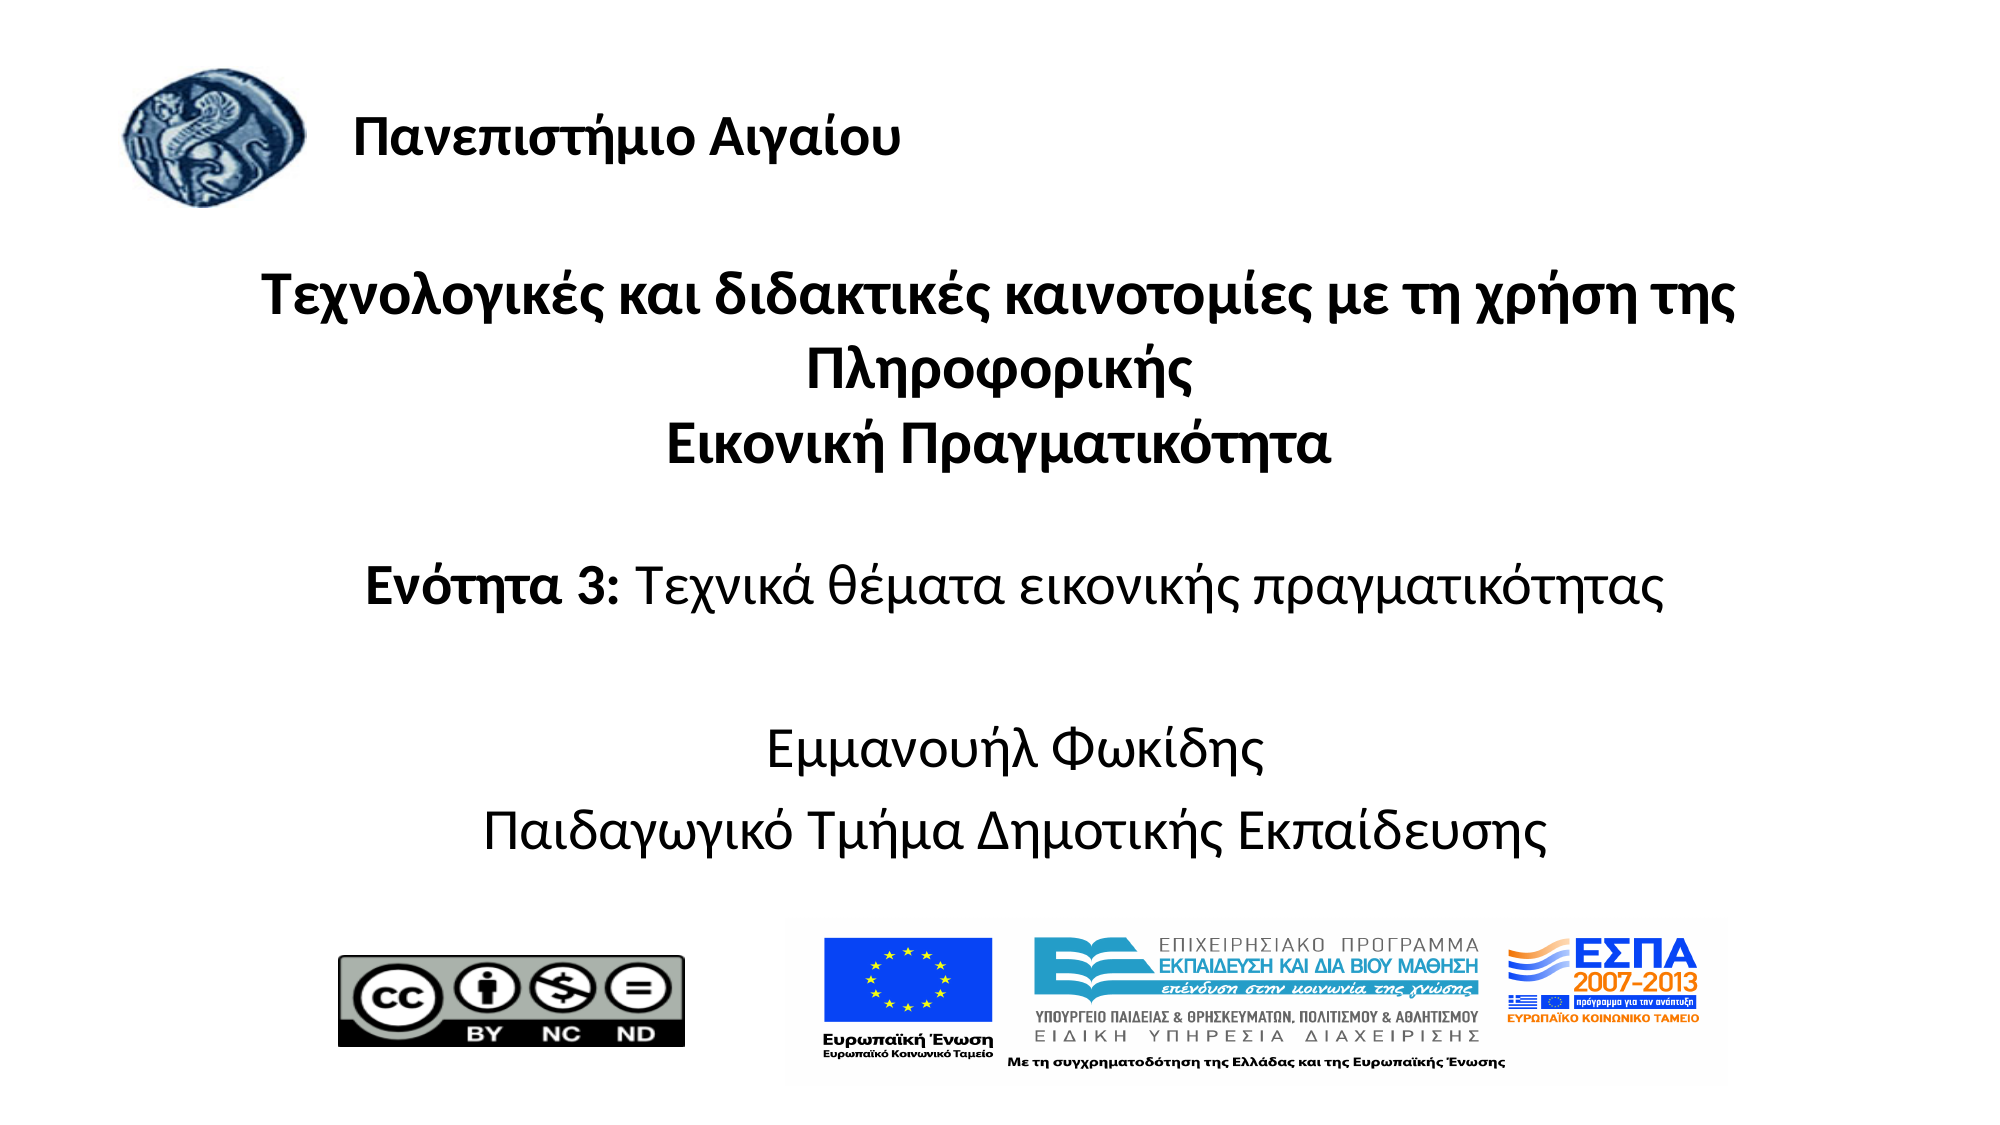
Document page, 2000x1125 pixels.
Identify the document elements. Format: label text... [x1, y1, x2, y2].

picture [117, 66, 307, 208]
text_box Πανεπιστήμιο Αιγαίου [338, 90, 1189, 175]
subtitle Ενότητα 3: Τεχνικά θέματα εικονικής πραγματικότητας Εμμανουήλ Φωκίδης Παιδαγωγικό Τμήμα Δημοτικής Εκπαίδευσης [86, 538, 1945, 914]
picture [338, 955, 685, 1048]
picture [784, 916, 1728, 1086]
title Τεχνολογικές και διδακτικές καινοτομίες με τη χρήση της Πληροφορικής Εικονική Πραγματικότητα [149, 243, 1849, 485]
